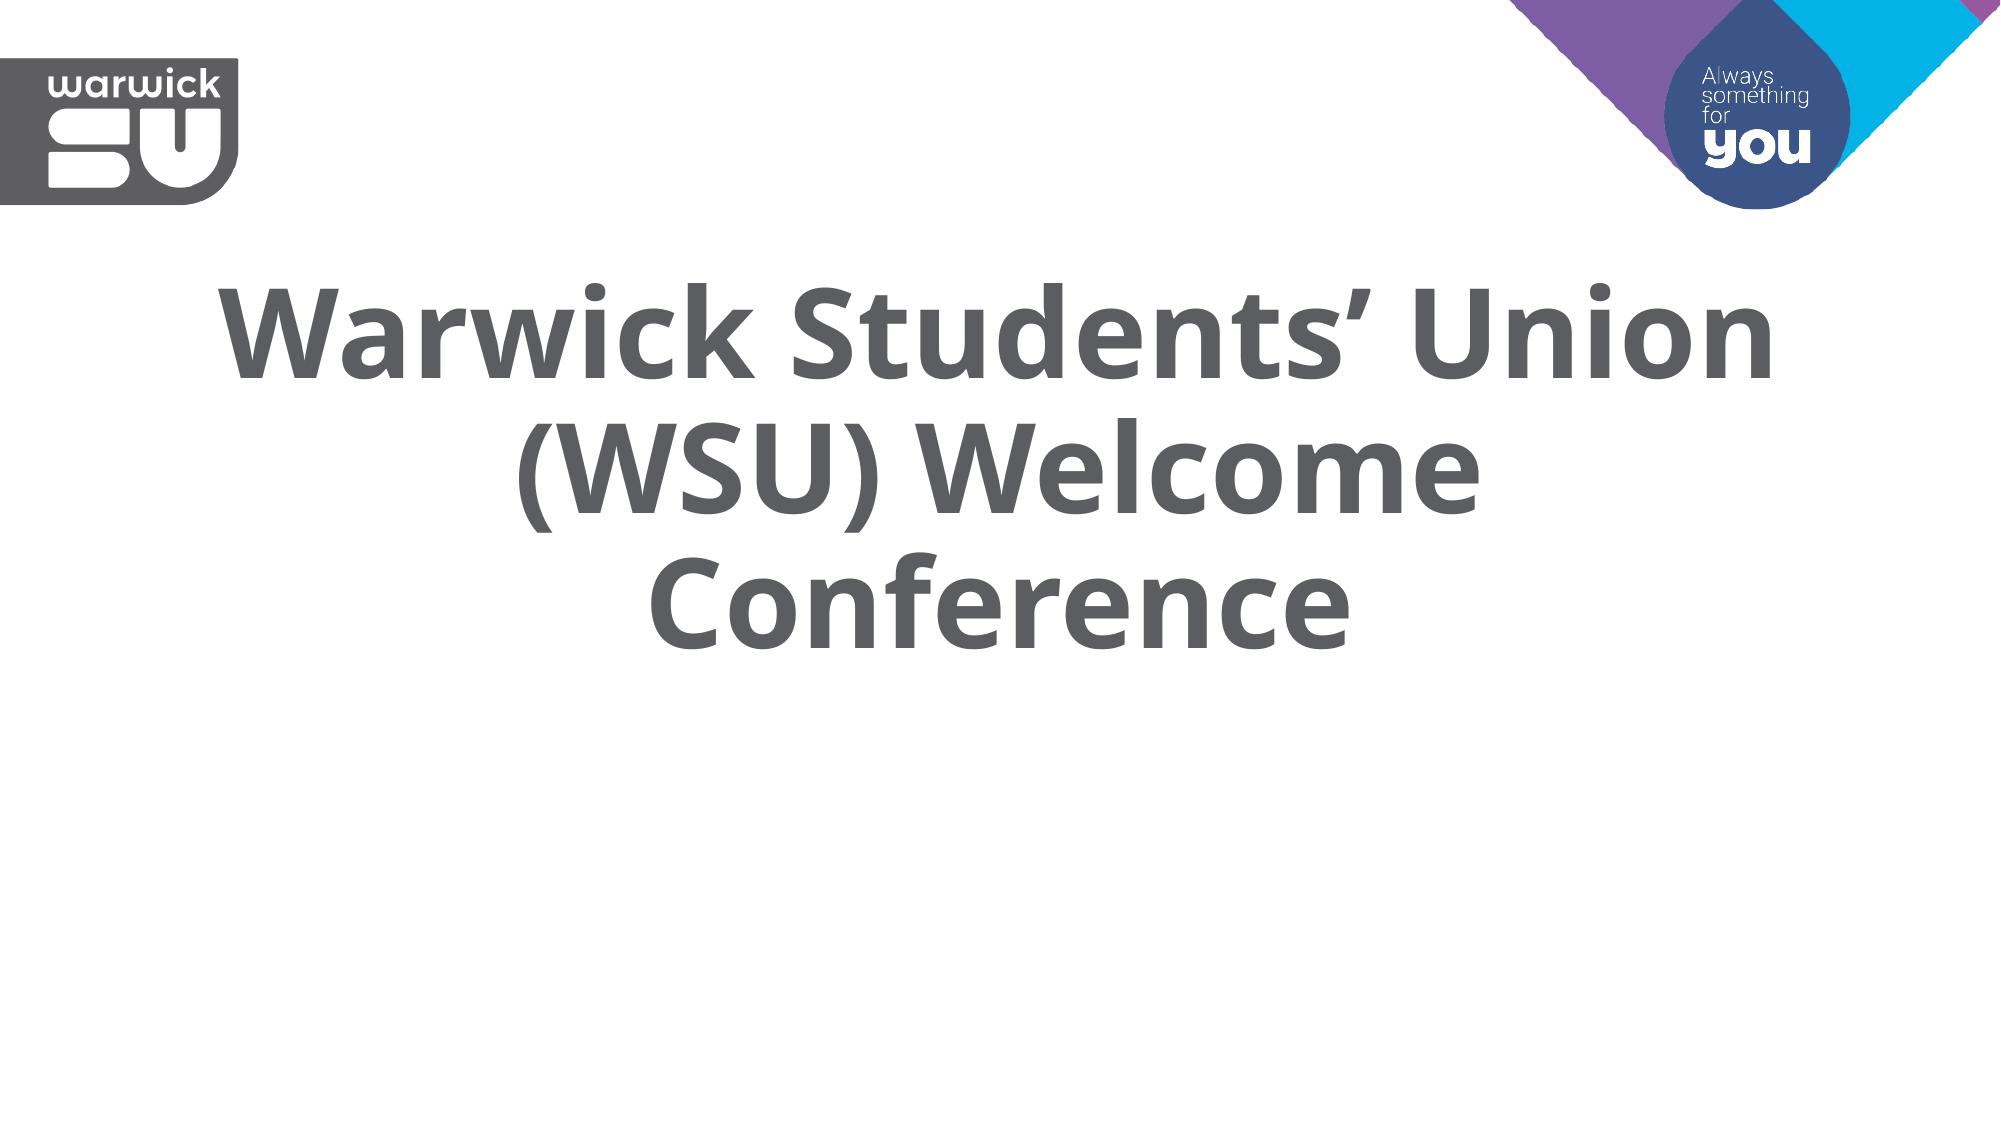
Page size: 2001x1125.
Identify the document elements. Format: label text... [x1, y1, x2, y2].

text_box Warwick Students’ Union (WSU) Welcome Conference [174, 518, 1825, 683]
picture [0, 28, 302, 231]
picture [1359, 0, 2001, 252]
